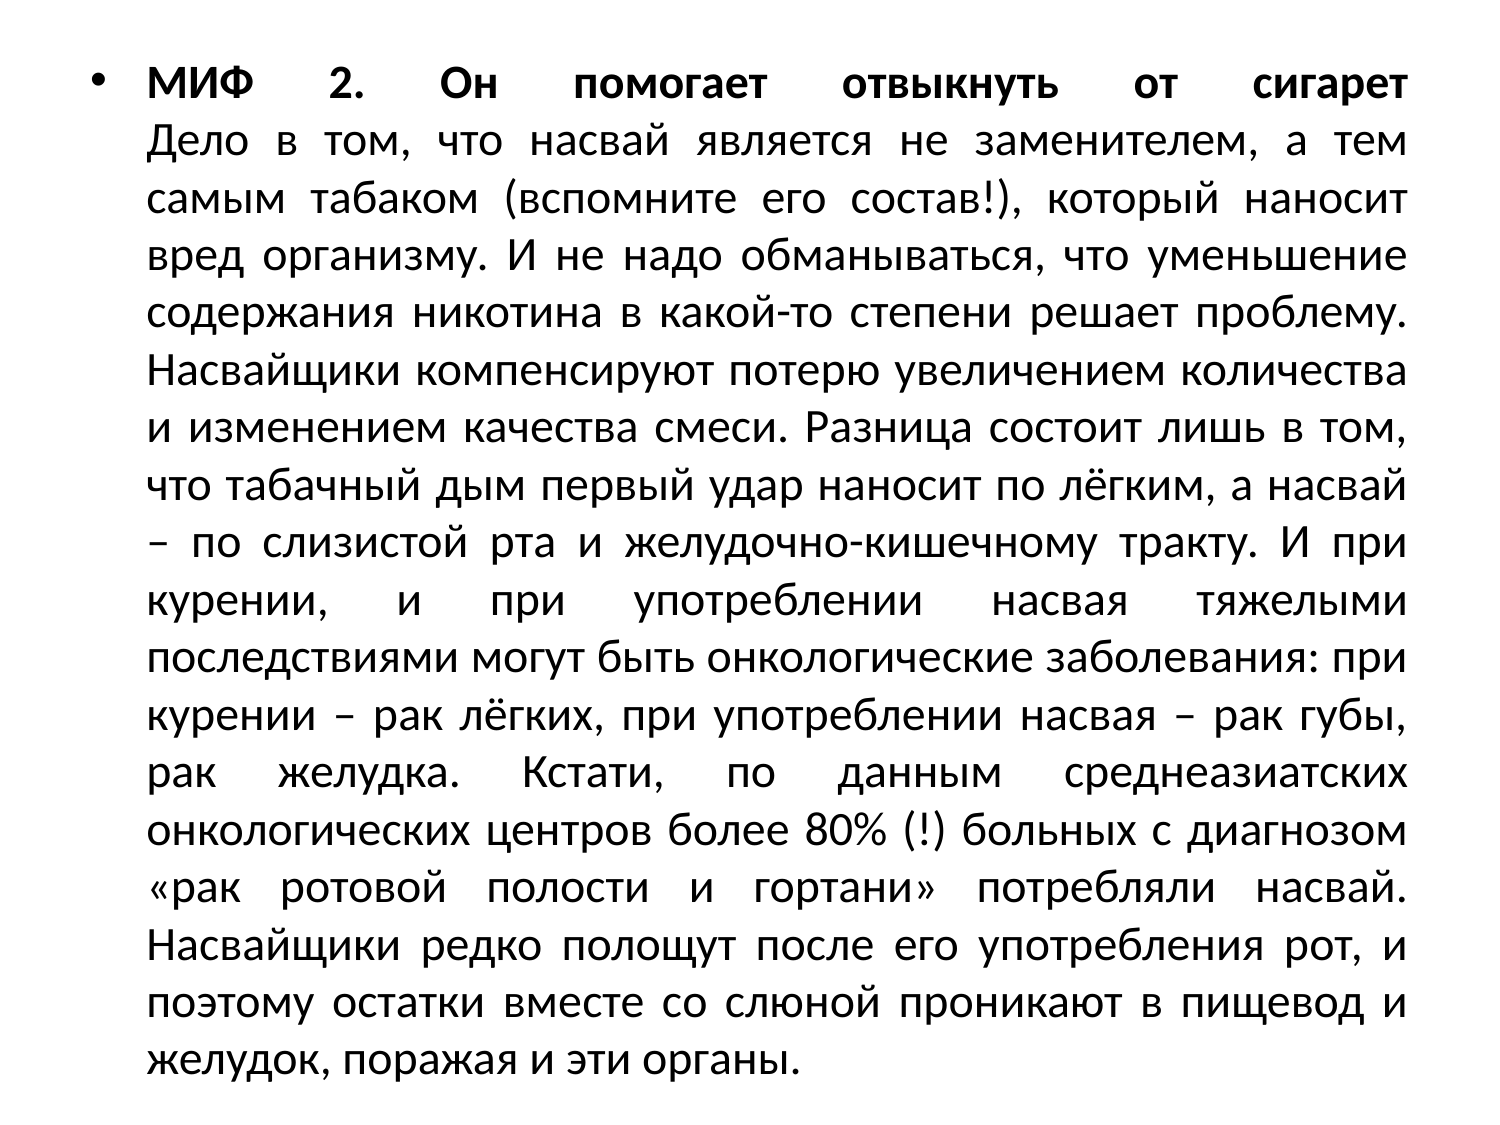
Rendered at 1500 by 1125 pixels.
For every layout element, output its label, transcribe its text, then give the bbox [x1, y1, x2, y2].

list МИФ 2. Он помогает отвыкнуть от сигарет Дело в том, что насвай является не заменителем, а тем самым табаком (вспомните его состав!), который наносит вред организму. И не надо обманываться, что уменьшение содержания никотина в какой-то степени решает проблему. Насвайщики компенсируют потерю увеличением количества и изменением качества смеси. Разница состоит лишь в том, что табачный дым первый удар наносит по лёгким, а насвай – по слизистой рта и желудочно-кишечному тракту. И при курении, и при употреблении насвая тяжелыми последствиями могут быть онкологические заболевания: при курении – рак лёгких, при употреблении насвая – рак губы, рак желудка. Кстати, по данным среднеазиатских онкологических центров более 80% (!) больных с диагнозом «рак ротовой полости и гортани» потребляли насвай. Насвайщики редко полощут после его употребления рот, и поэтому остатки вместе со слюной проникают в пищевод и желудок, поражая и эти органы. [75, 42, 1425, 1005]
